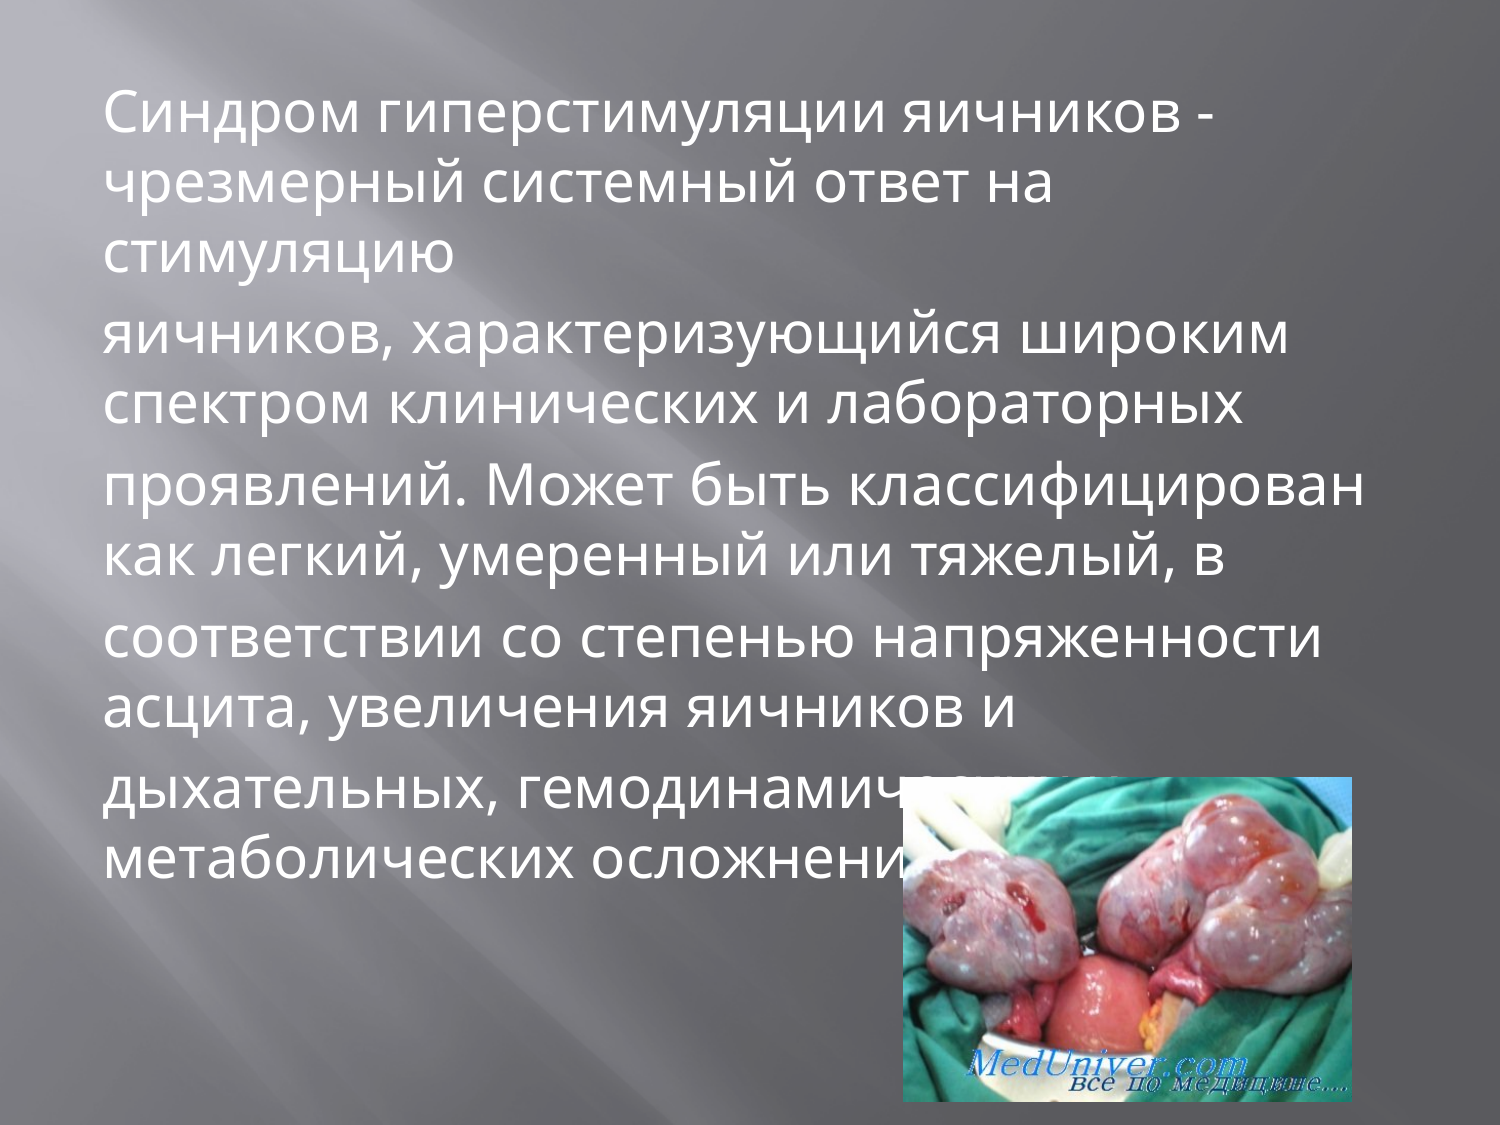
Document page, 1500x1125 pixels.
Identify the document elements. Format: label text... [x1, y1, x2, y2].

list Синдром гиперстимуляции яичников - чрезмерный системный ответ на стимуляцию яичников, характеризующийся широким спектром клинических и лабораторных проявлений. Может быть классифицирован как легкий, умеренный или тяжелый, в соответствии со степенью напряженности асцита, увеличения яичников и дыхательных, гемодинамических и метаболических осложнений. [64, 66, 1415, 839]
picture [903, 776, 1352, 1102]
